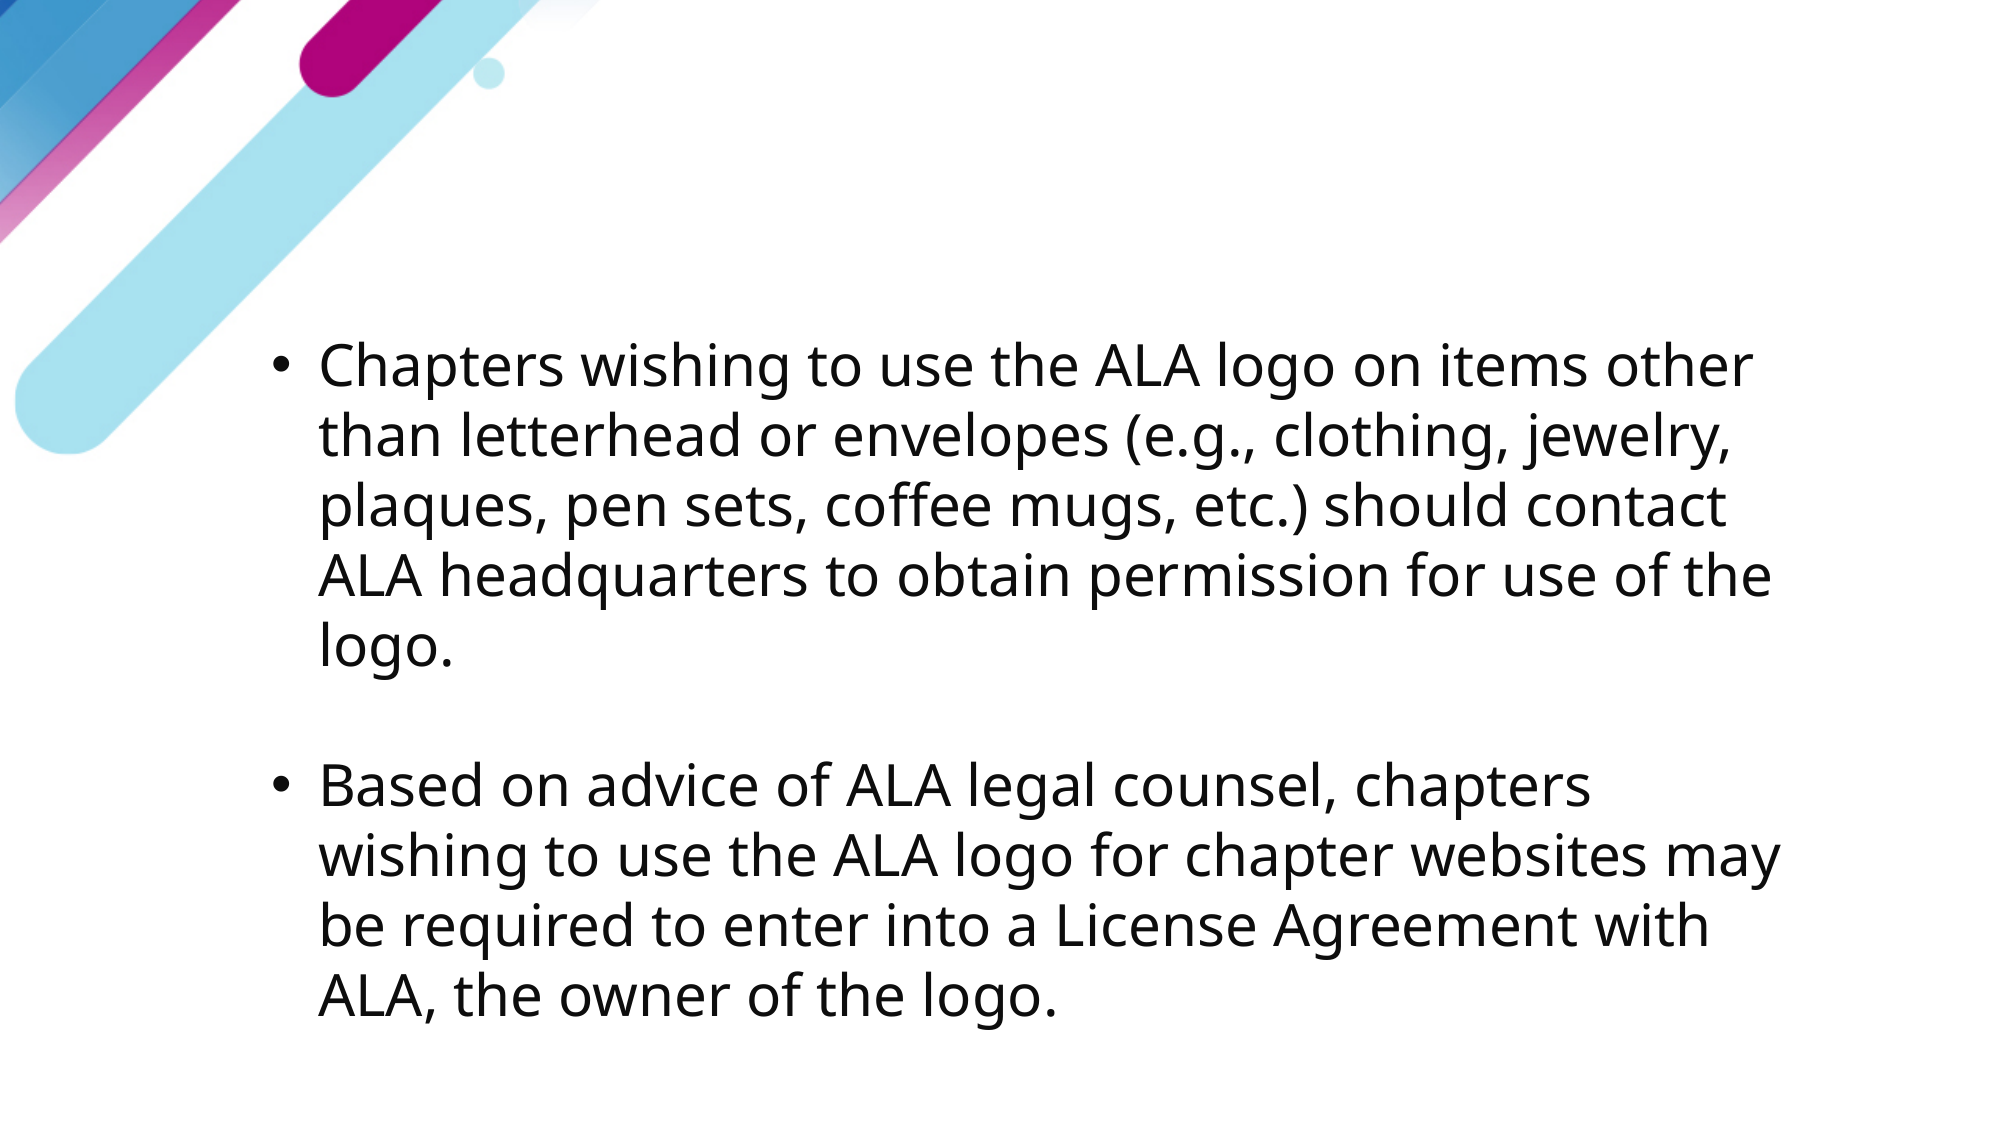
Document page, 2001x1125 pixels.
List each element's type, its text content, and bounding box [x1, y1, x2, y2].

picture [0, 0, 2001, 1125]
text_box Chapters wishing to use the ALA logo on items other than letterhead or envelopes (e.g., clothing, jewelry, plaques, pen sets, coffee mugs, etc.) should contact ALA headquarters to obtain permission for use of the logo. Based on advice of ALA legal counsel, chapters wishing to use the ALA logo for chapter websites may be required to enter into a License Agreement with ALA, the owner of the logo. [256, 320, 1821, 1036]
